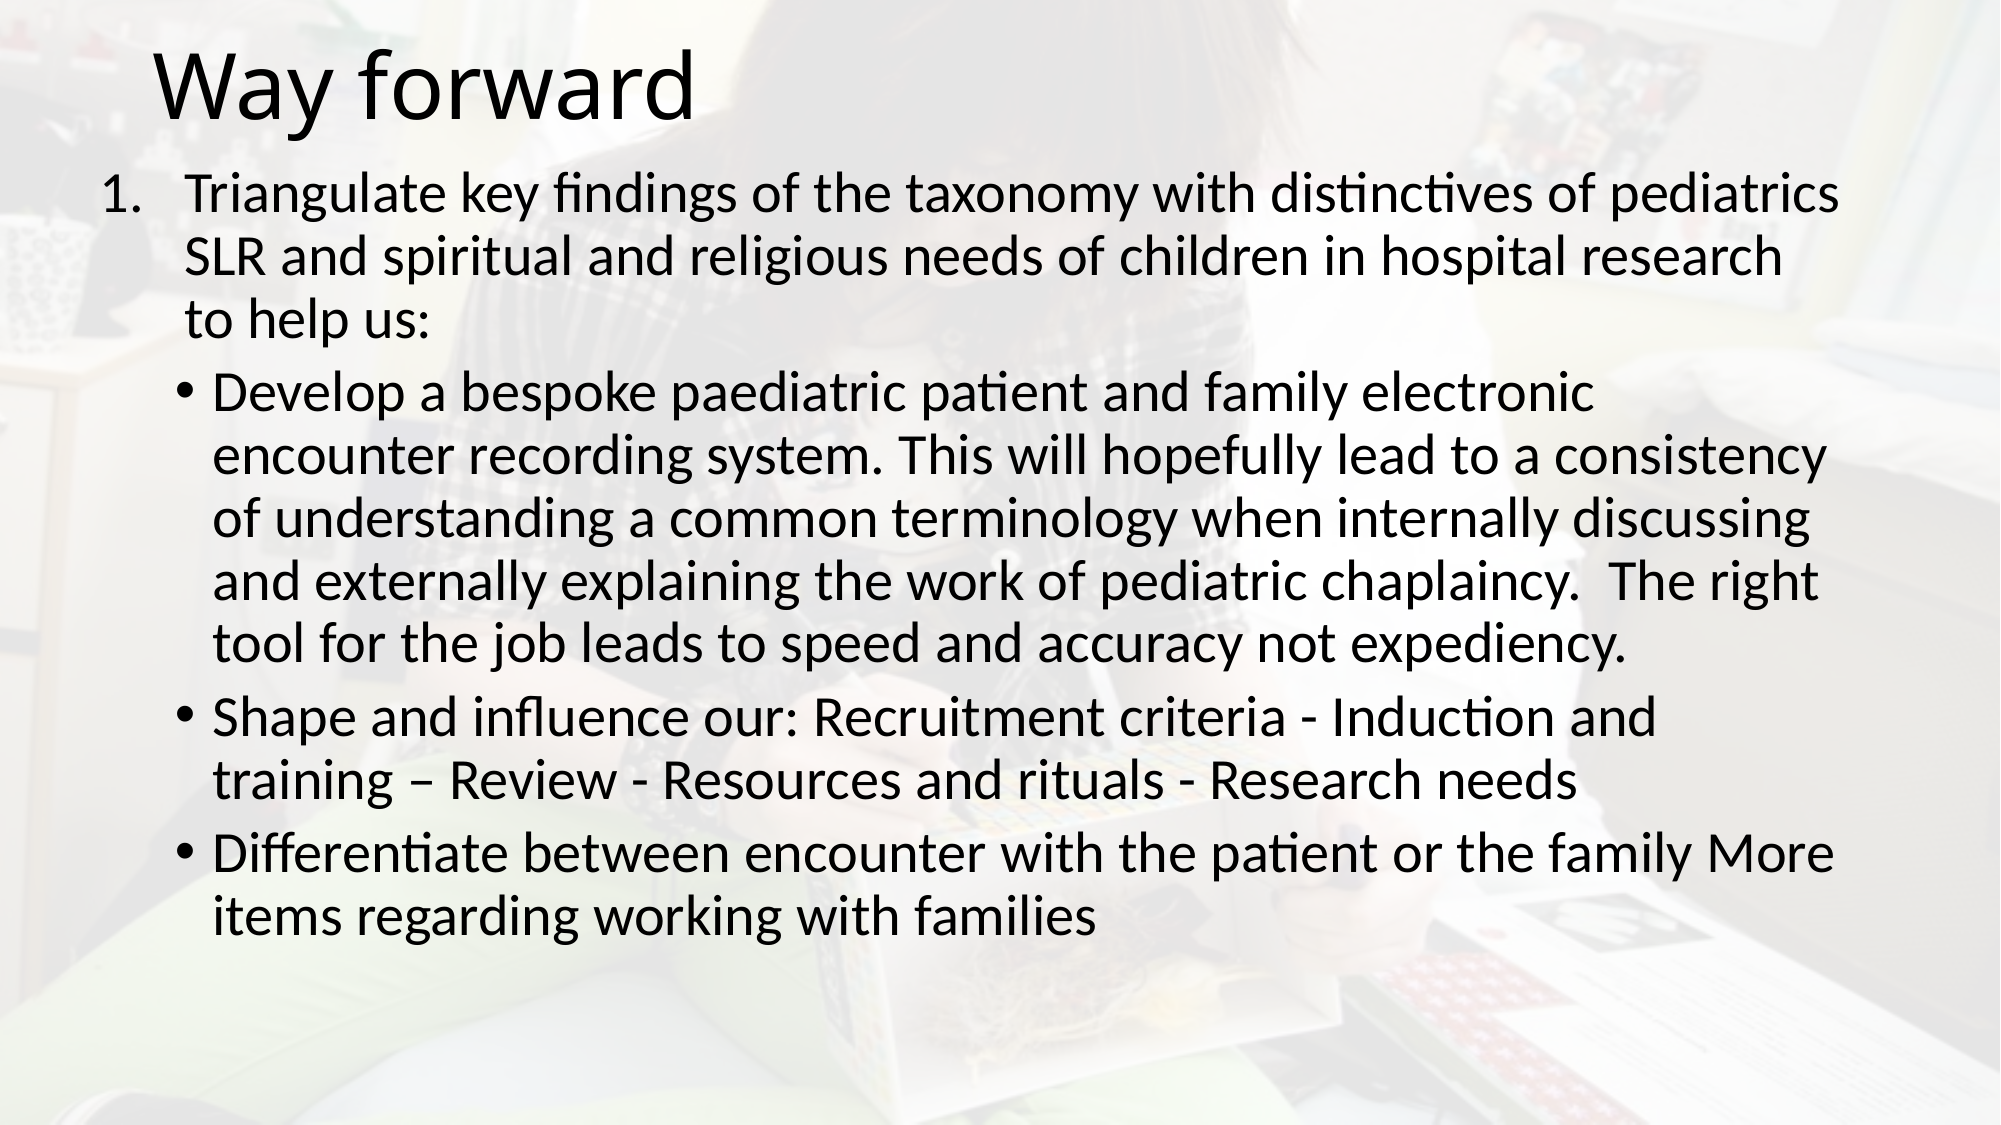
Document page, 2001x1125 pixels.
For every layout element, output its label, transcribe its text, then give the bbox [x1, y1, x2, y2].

list Triangulate key findings of the taxonomy with distinctives of pediatrics SLR and spiritual and religious needs of children in hospital research to help us: Develop a bespoke paediatric patient and family electronic encounter recording system. This will hopefully lead to a consistency of understanding a common terminology when internally discussing and externally explaining the work of pediatric chaplaincy. The right tool for the job leads to speed and accuracy not expediency. Shape and influence our: Recruitment criteria - Induction and training – Review - Resources and rituals - Research needs Differentiate between encounter with the patient or the family More items regarding working with families [84, 155, 1863, 1125]
title Way forward [137, 0, 1863, 155]
